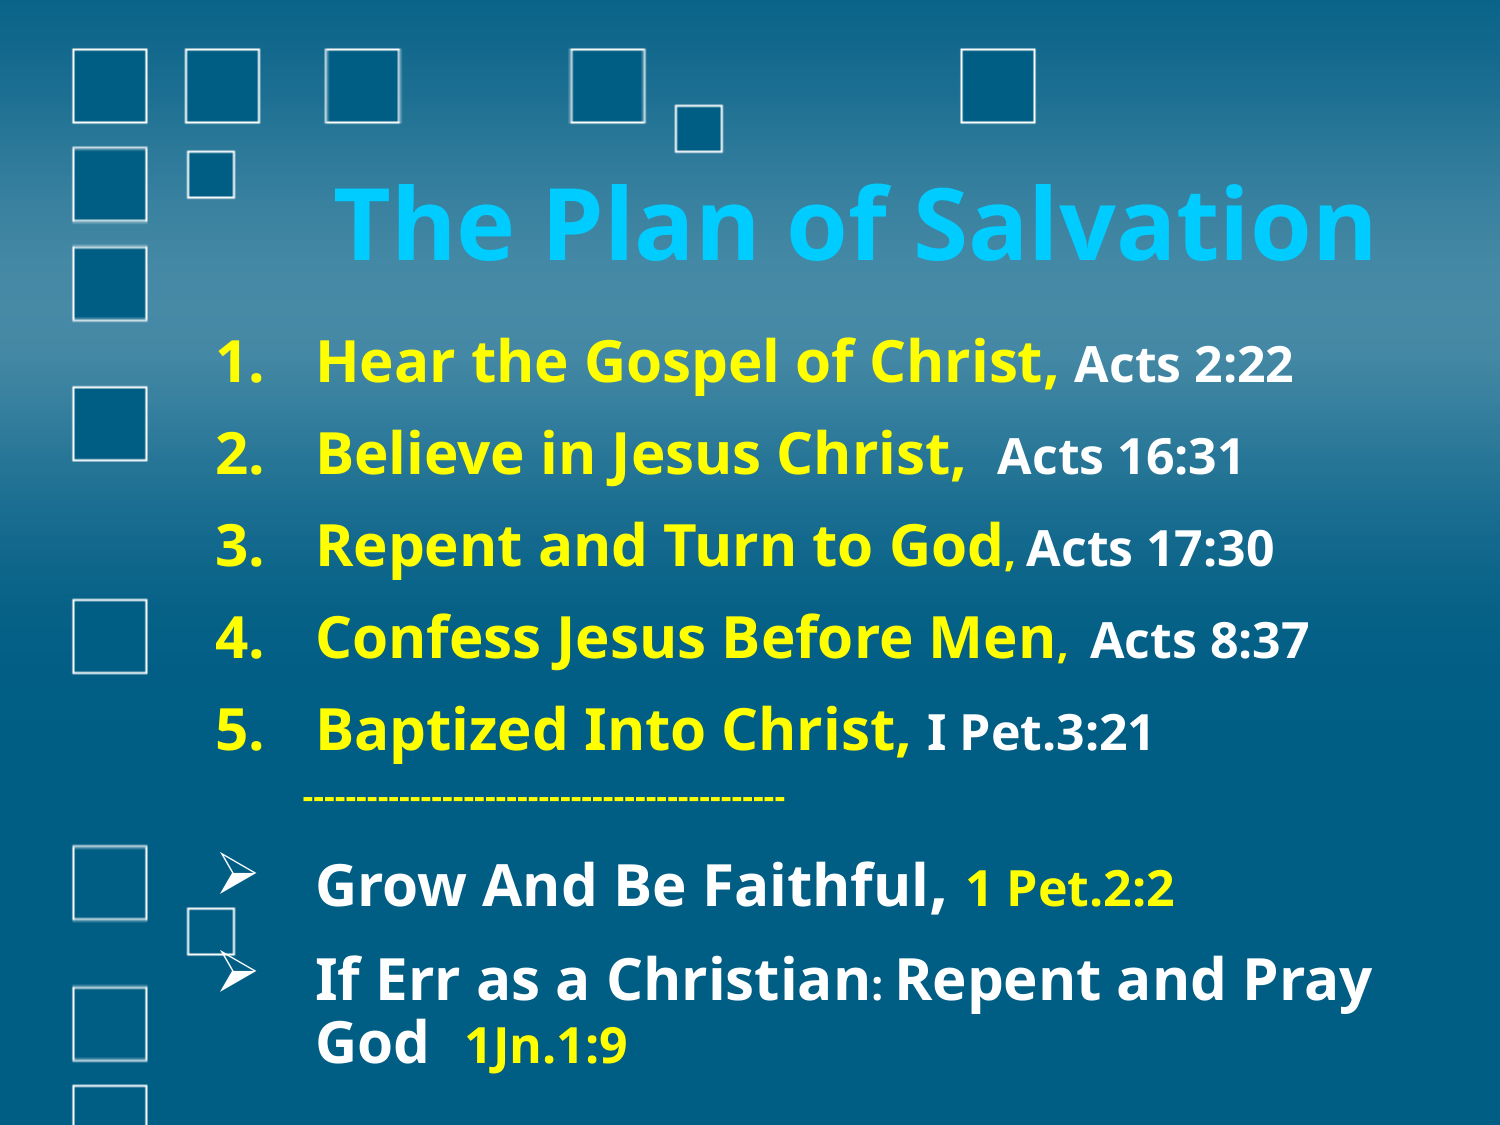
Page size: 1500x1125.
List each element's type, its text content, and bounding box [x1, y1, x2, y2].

picture [72, 1085, 147, 1125]
picture [72, 845, 147, 922]
picture [72, 985, 147, 1062]
title The Plan of Salvation [237, 192, 1476, 288]
picture [72, 599, 147, 674]
list Hear the Gospel of Christ, Acts 2:22 Believe in Jesus Christ, Acts 16:31 Repent and Turn to God, Acts 17:30 Confess Jesus Before Men, Acts 8:37 Baptized Into Christ, I Pet.3:21 --------------------------------------------- Grow And Be Faithful, 1 Pet.2:2 If Err as a Christian: Repent and Pray God 1Jn.1:9 [199, 324, 1500, 1125]
picture [187, 908, 199, 956]
picture [0, 11, 1500, 578]
